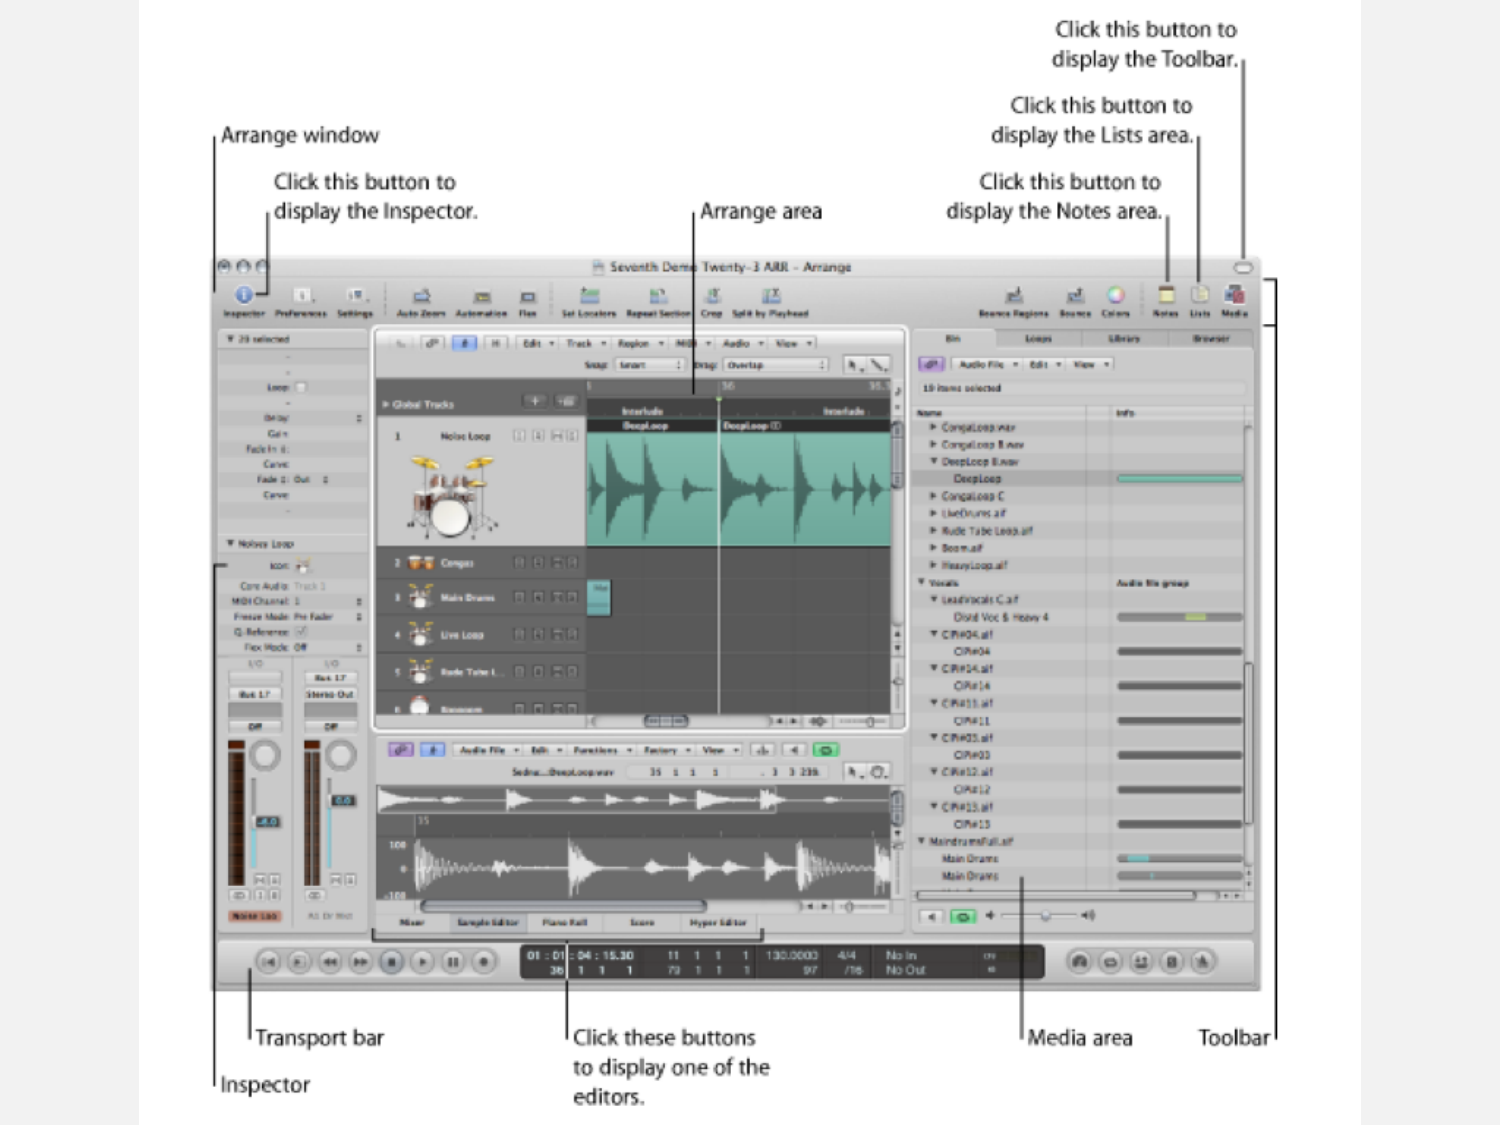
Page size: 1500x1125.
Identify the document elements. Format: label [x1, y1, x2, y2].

picture [139, 0, 1361, 1125]
